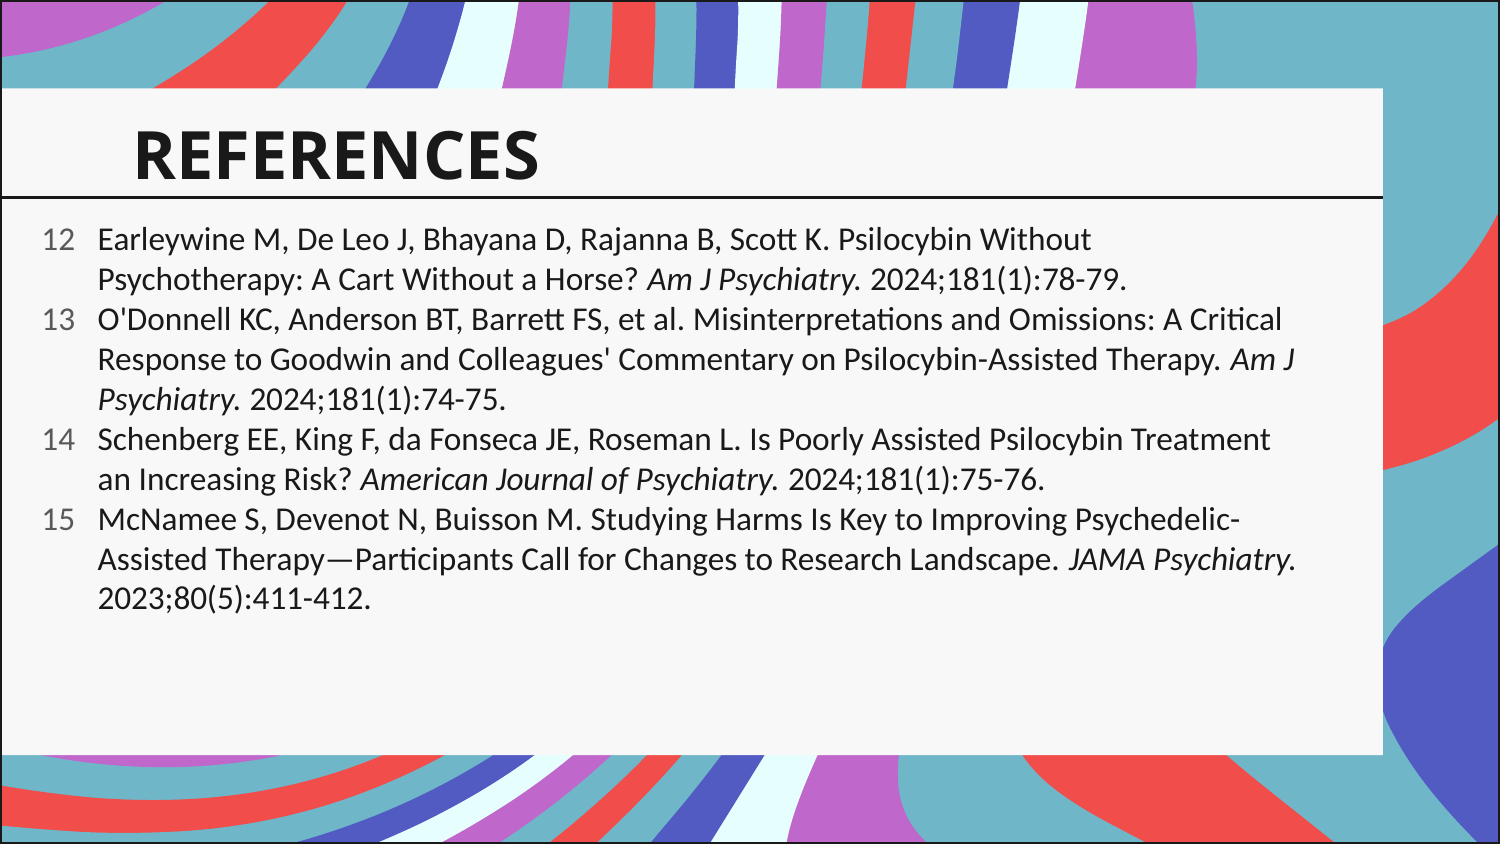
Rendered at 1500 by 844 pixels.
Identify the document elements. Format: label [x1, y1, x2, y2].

text_box [0, 0, 1500, 844]
